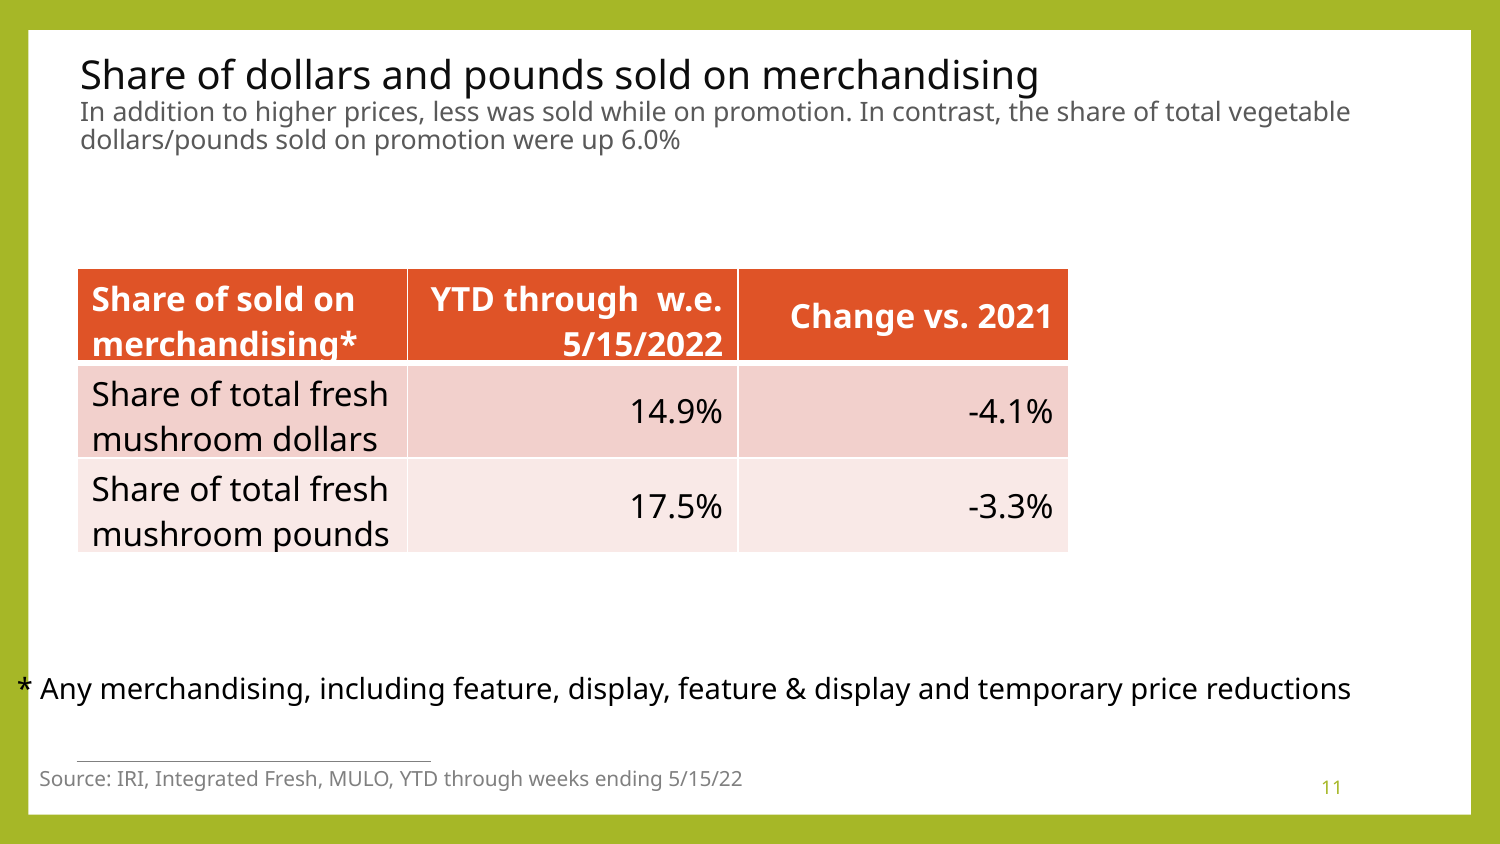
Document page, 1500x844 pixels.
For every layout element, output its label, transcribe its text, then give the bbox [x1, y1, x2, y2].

table_cell -3.3% [739, 459, 1068, 552]
title Share of dollars and pounds sold on merchandising In addition to higher prices, less was sold while on promotion. In contrast, the share of total vegetable dollars/pounds sold on promotion were up 6.0% [64, 46, 1459, 165]
table_header YTD through w.e. 5/15/2022 [408, 269, 737, 360]
table_cell Share of total fresh mushroom pounds [78, 459, 407, 552]
slide_number 11 [1147, 765, 1358, 811]
table_header Change vs. 2021 [739, 269, 1068, 360]
table_cell 14.9% [408, 366, 737, 457]
table_cell Share of total fresh mushroom dollars [78, 366, 407, 457]
text_box Source: IRI, Integrated Fresh, MULO, YTD through weeks ending 5/15/22 [24, 757, 758, 798]
text_box * Any merchandising, including feature, display, feature & display and temporary price reductions [2, 663, 1375, 713]
table_header Share of sold on merchandising* [78, 269, 407, 360]
table_cell 17.5% [408, 459, 737, 552]
table_cell -4.1% [739, 366, 1068, 457]
